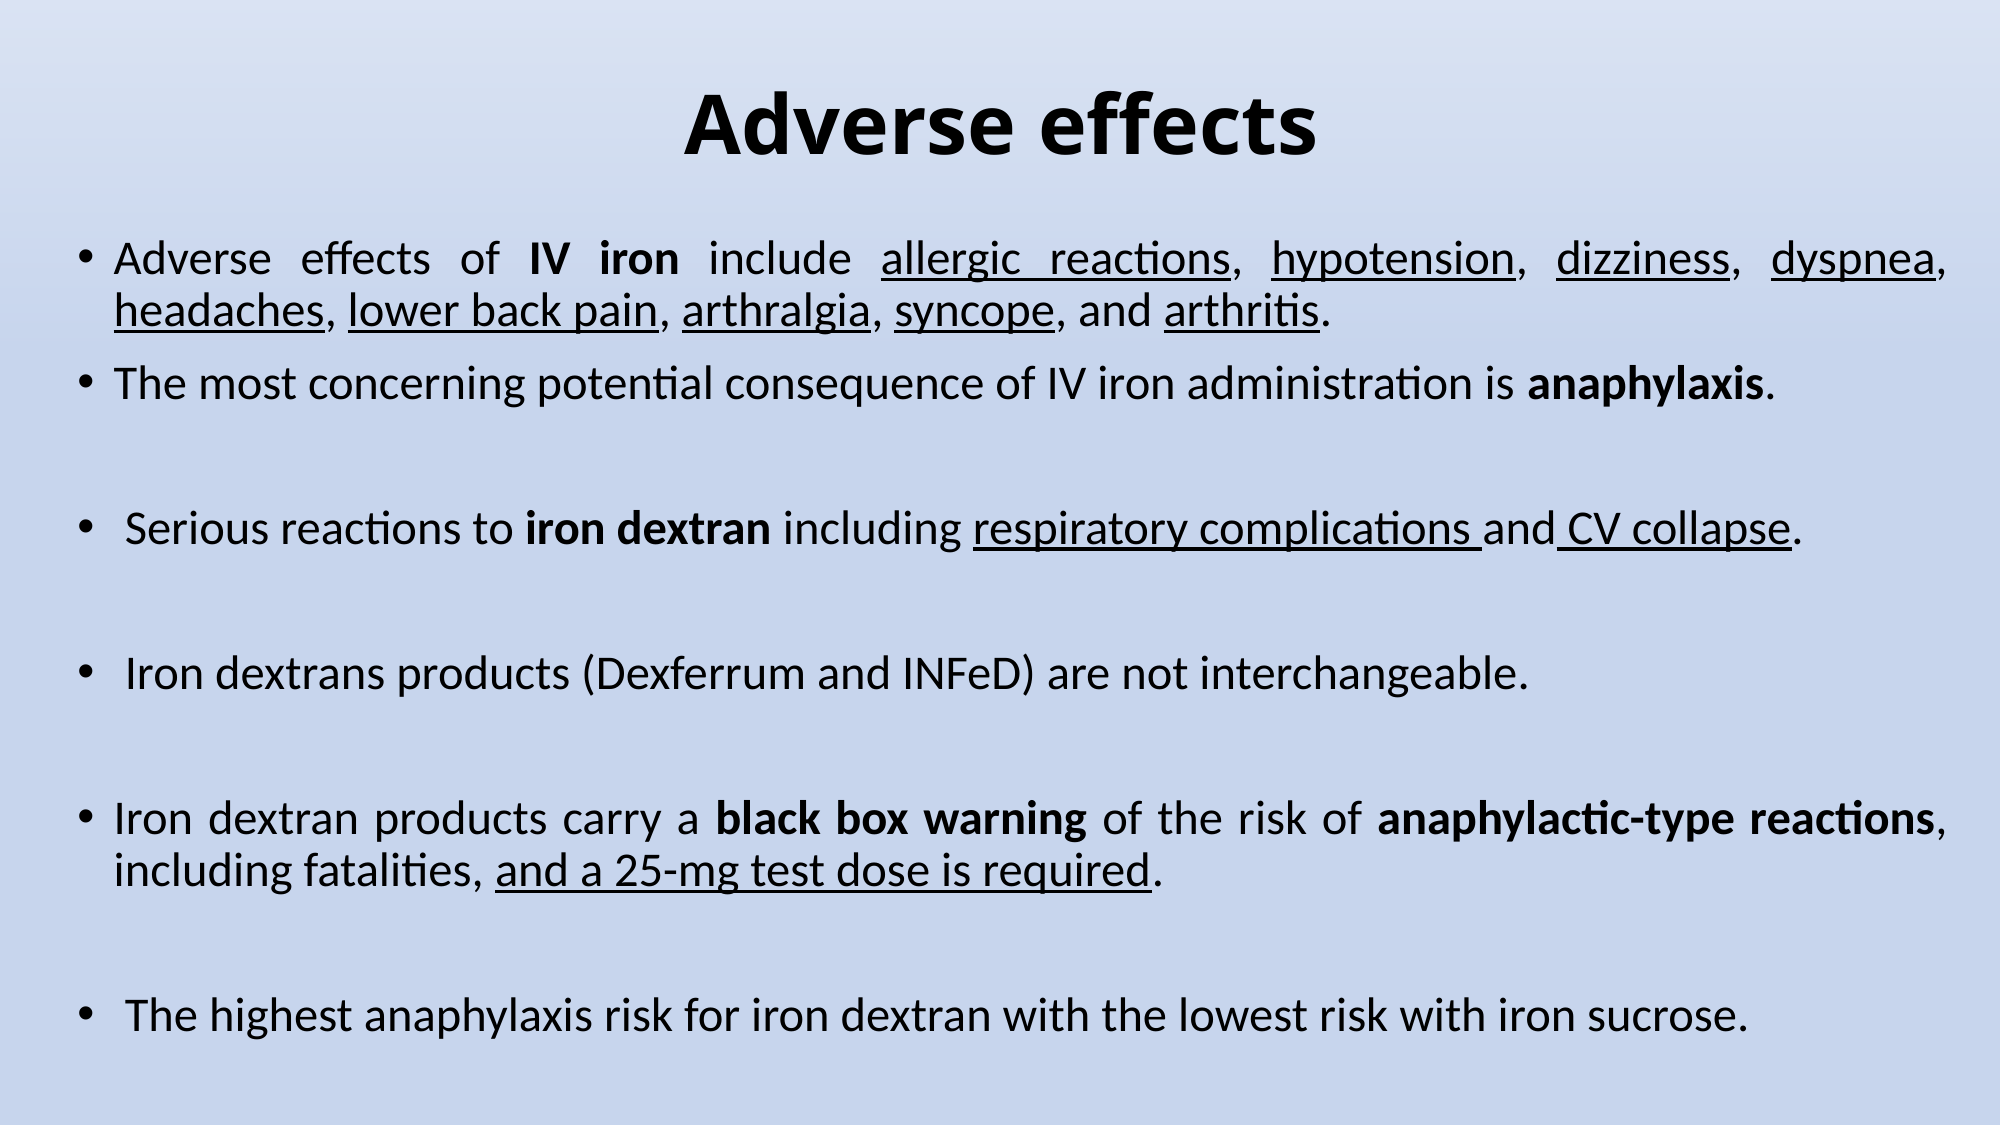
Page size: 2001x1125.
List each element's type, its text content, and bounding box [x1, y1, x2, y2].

title Adverse effects [387, 75, 1638, 180]
list Adverse effects of IV iron include allergic reactions, hypotension, dizziness, dyspnea, headaches, lower back pain, arthralgia, syncope, and arthritis. The most concerning potential consequence of IV iron administration is anaphylaxis. Serious reactions to iron dextran including respiratory complications and CV collapse. Iron dextrans products (Dexferrum and INFeD) are not interchangeable. Iron dextran products carry a black box warning of the risk of anaphylactic-type reactions, including fatalities, and a 25-mg test dose is required. The highest anaphylaxis risk for iron dextran with the lowest risk with iron sucrose. [62, 224, 1963, 1050]
